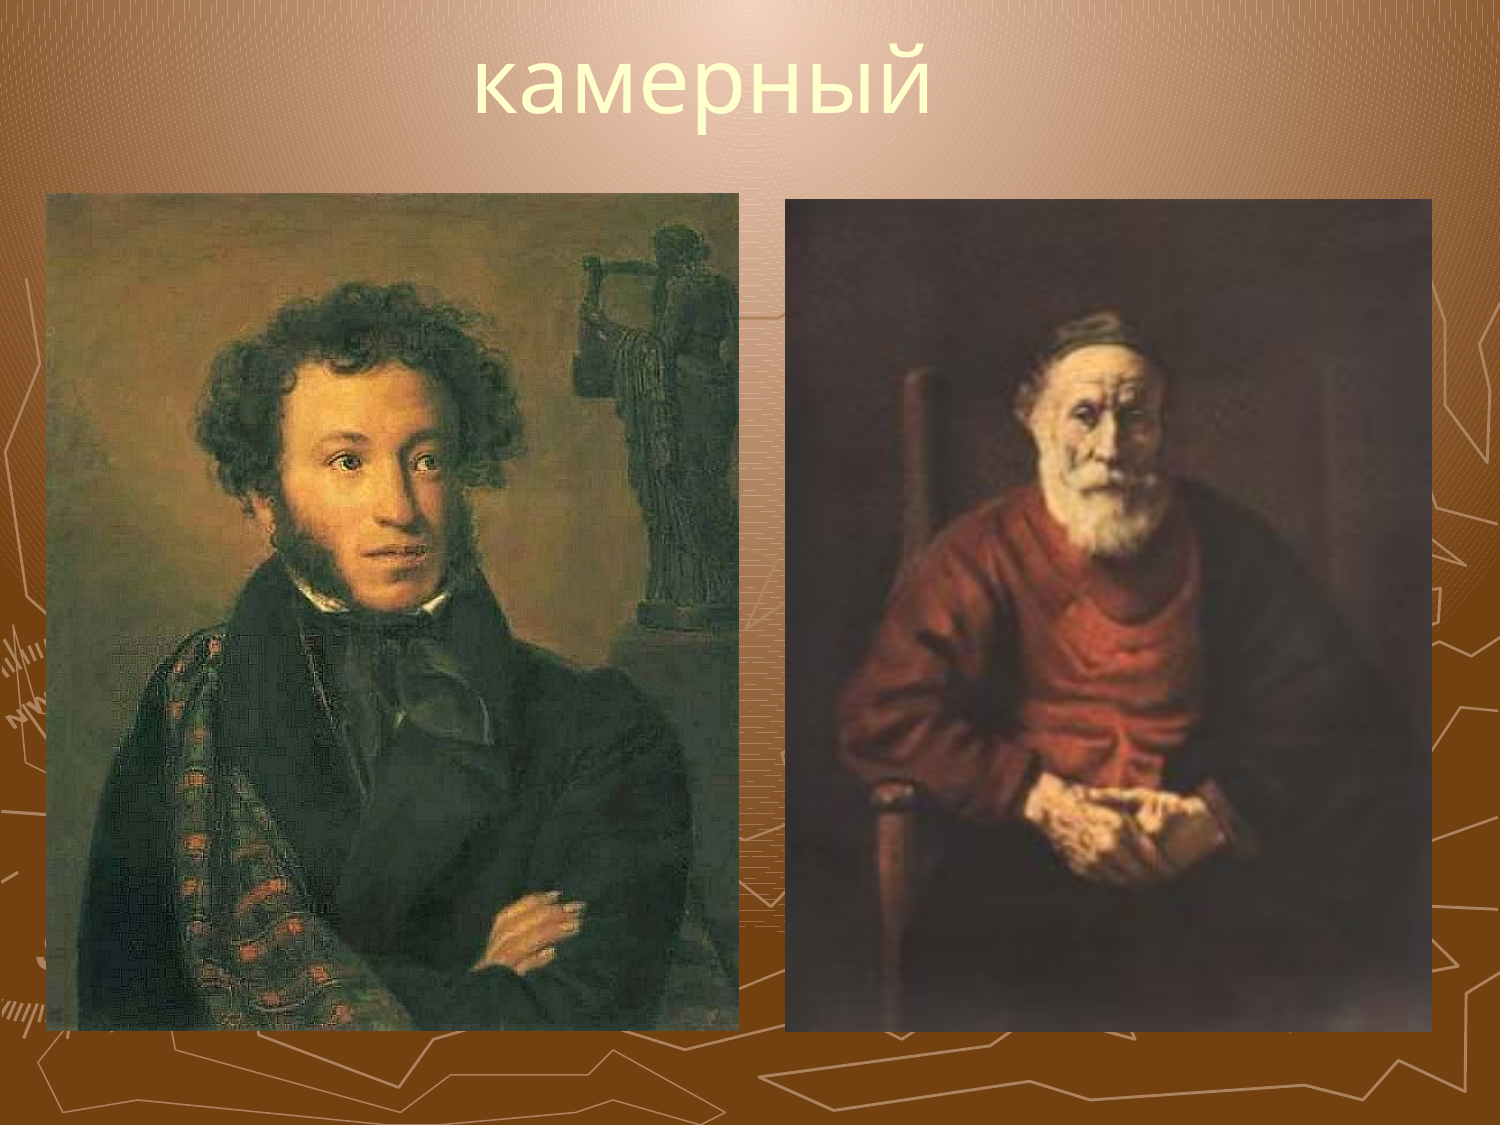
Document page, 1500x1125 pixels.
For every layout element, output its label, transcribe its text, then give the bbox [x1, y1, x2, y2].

title камерный [327, 37, 1079, 118]
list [785, 199, 1432, 1032]
picture [46, 193, 739, 1031]
